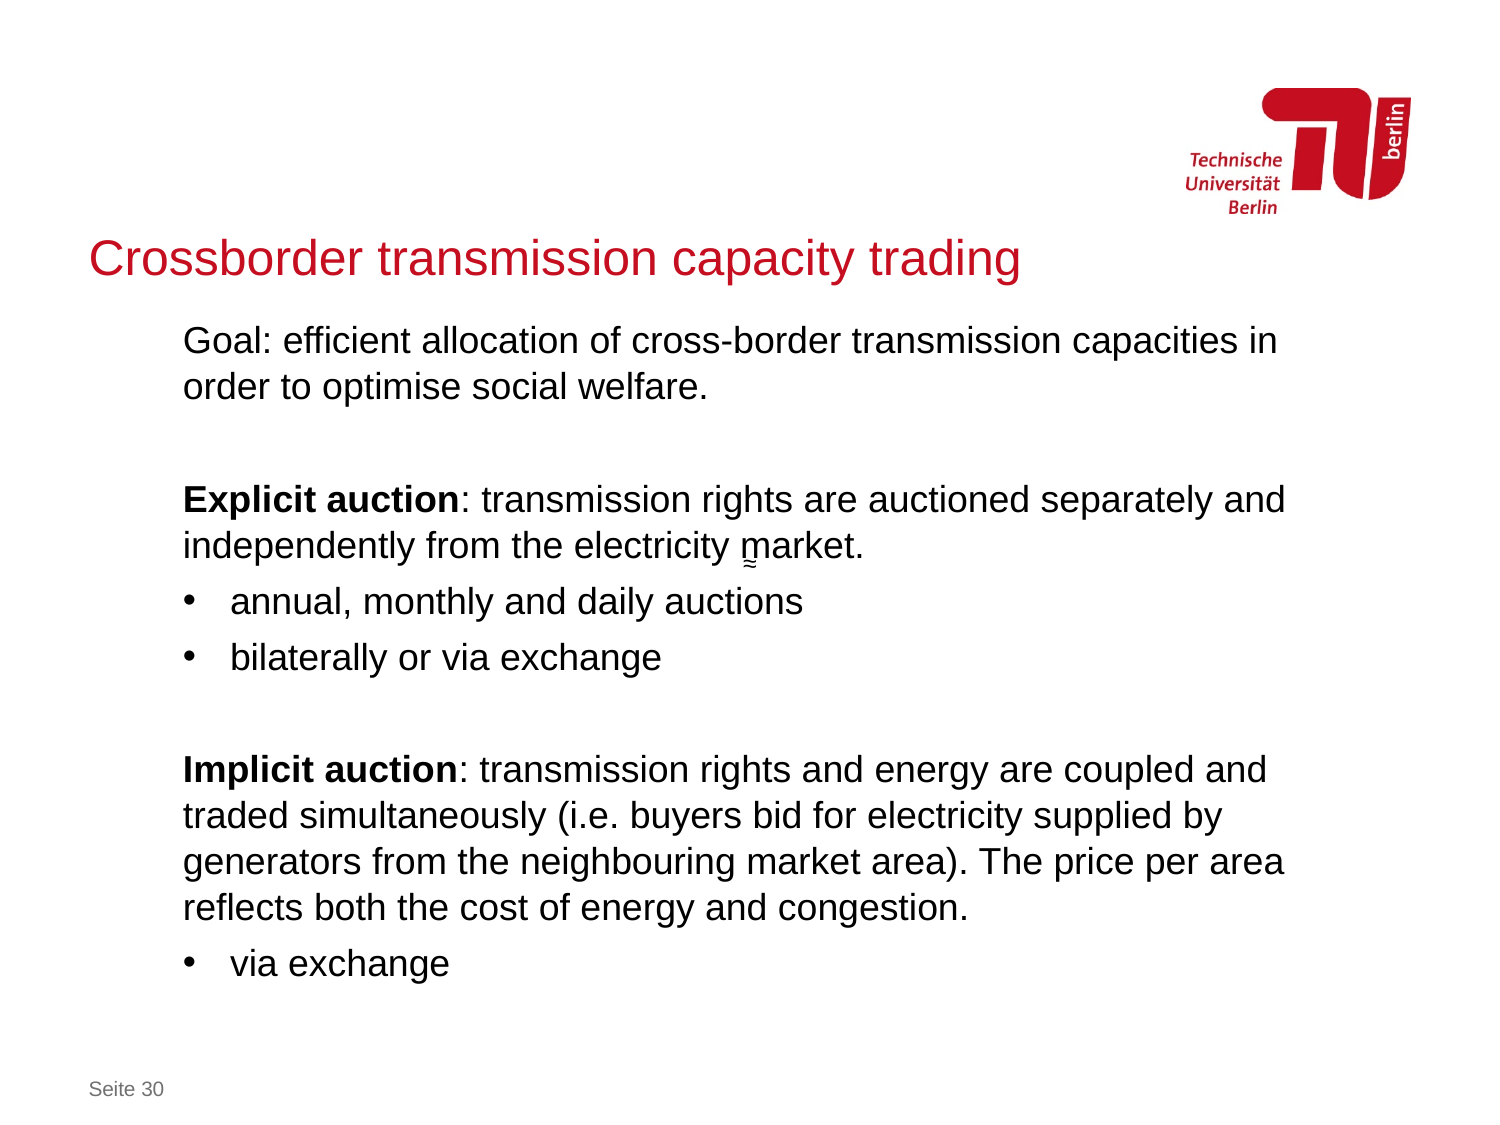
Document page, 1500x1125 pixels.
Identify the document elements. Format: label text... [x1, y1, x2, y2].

text_box ≈ [728, 539, 772, 585]
slide_number Seite 30 [88, 1075, 1176, 1101]
title Crossborder transmission capacity trading [88, 226, 1411, 286]
list Goal: efficient allocation of cross-border transmission capacities in order to optimise social welfare. Explicit auction: transmission rights are auctioned separately and independently from the electricity market. annual, monthly and daily auctions bilaterally or via exchange Implicit auction: transmission rights and energy are coupled and traded simultaneously (i.e. buyers bid for electricity supplied by generators from the neighbouring market area). The price per area reflects both the cost of energy and congestion. via exchange [183, 315, 1294, 983]
picture [1186, 88, 1411, 214]
